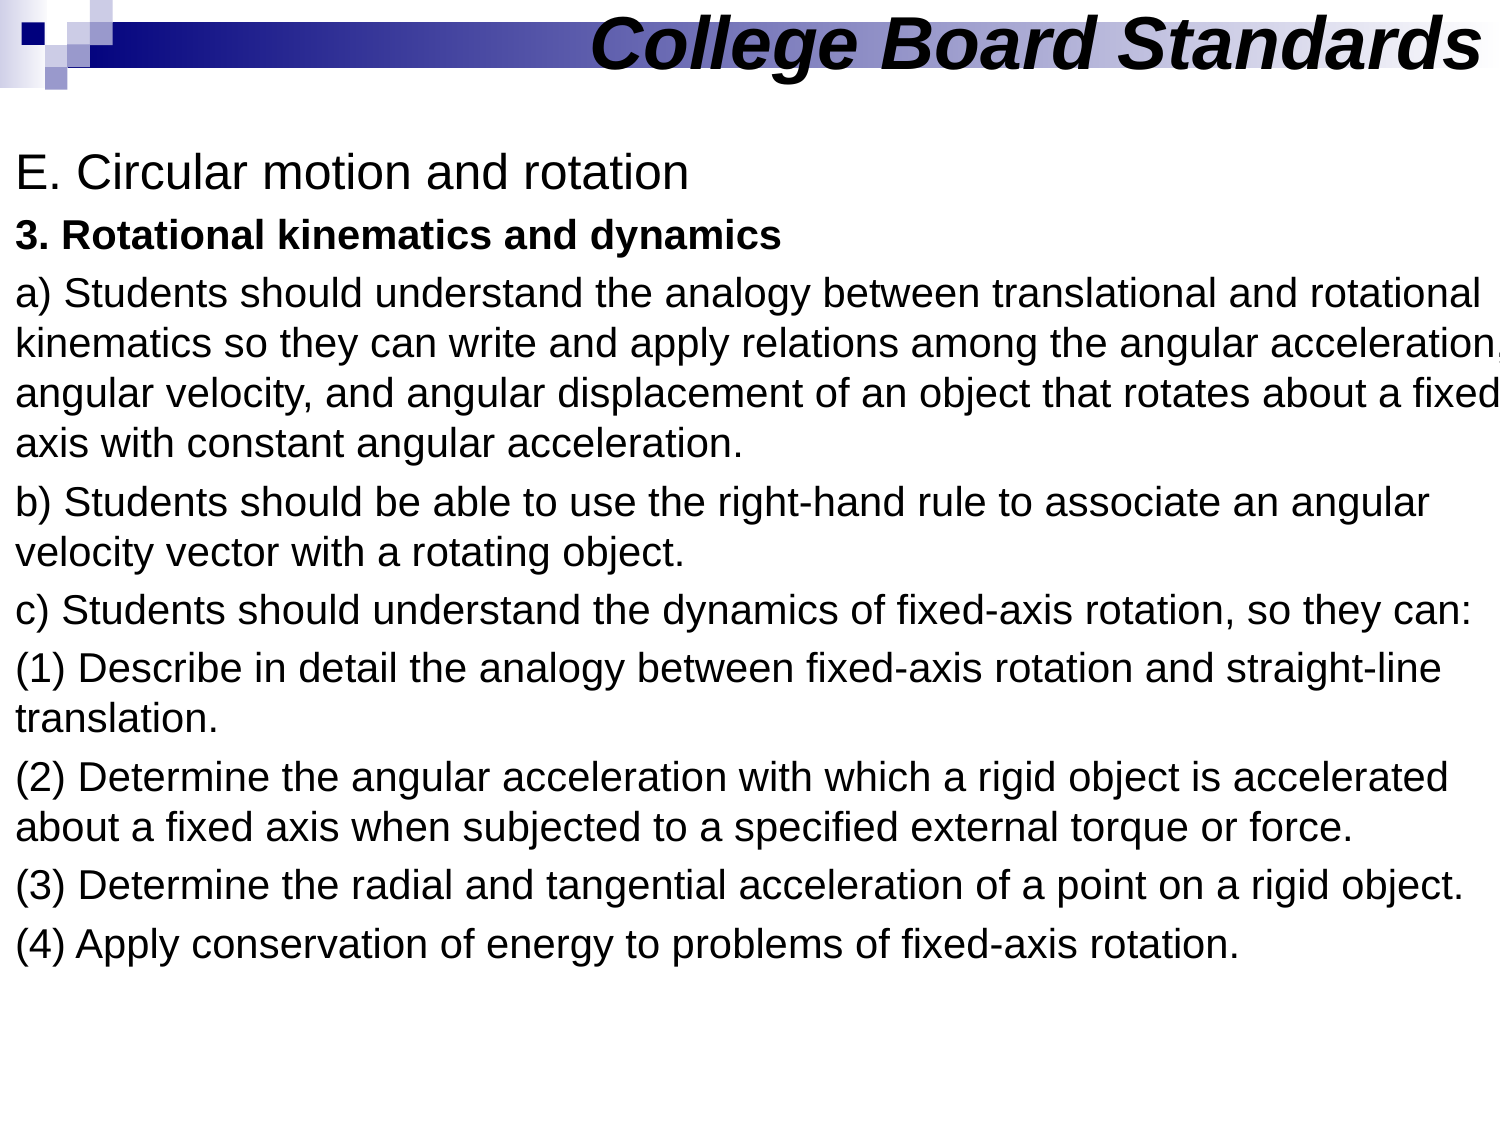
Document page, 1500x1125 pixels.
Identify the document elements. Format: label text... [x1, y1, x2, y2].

title College Board Standards [149, 2, 1500, 78]
list E. Circular motion and rotation 3. Rotational kinematics and dynamics a) Students should understand the analogy between translational and rotational kinematics so they can write and apply relations among the angular acceleration, angular velocity, and angular displacement of an object that rotates about a fixed axis with constant angular acceleration. b) Students should be able to use the right-hand rule to associate an angular velocity vector with a rotating object. c) Students should understand the dynamics of fixed-axis rotation, so they can: (1) Describe in detail the analogy between fixed-axis rotation and straight-line translation. (2) Determine the angular acceleration with which a rigid object is accelerated about a fixed axis when subjected to a specified external torque or force. (3) Determine the radial and tangential acceleration of a point on a rigid object. (4) Apply conservation of energy to problems of fixed-axis rotation. [0, 131, 1500, 1120]
